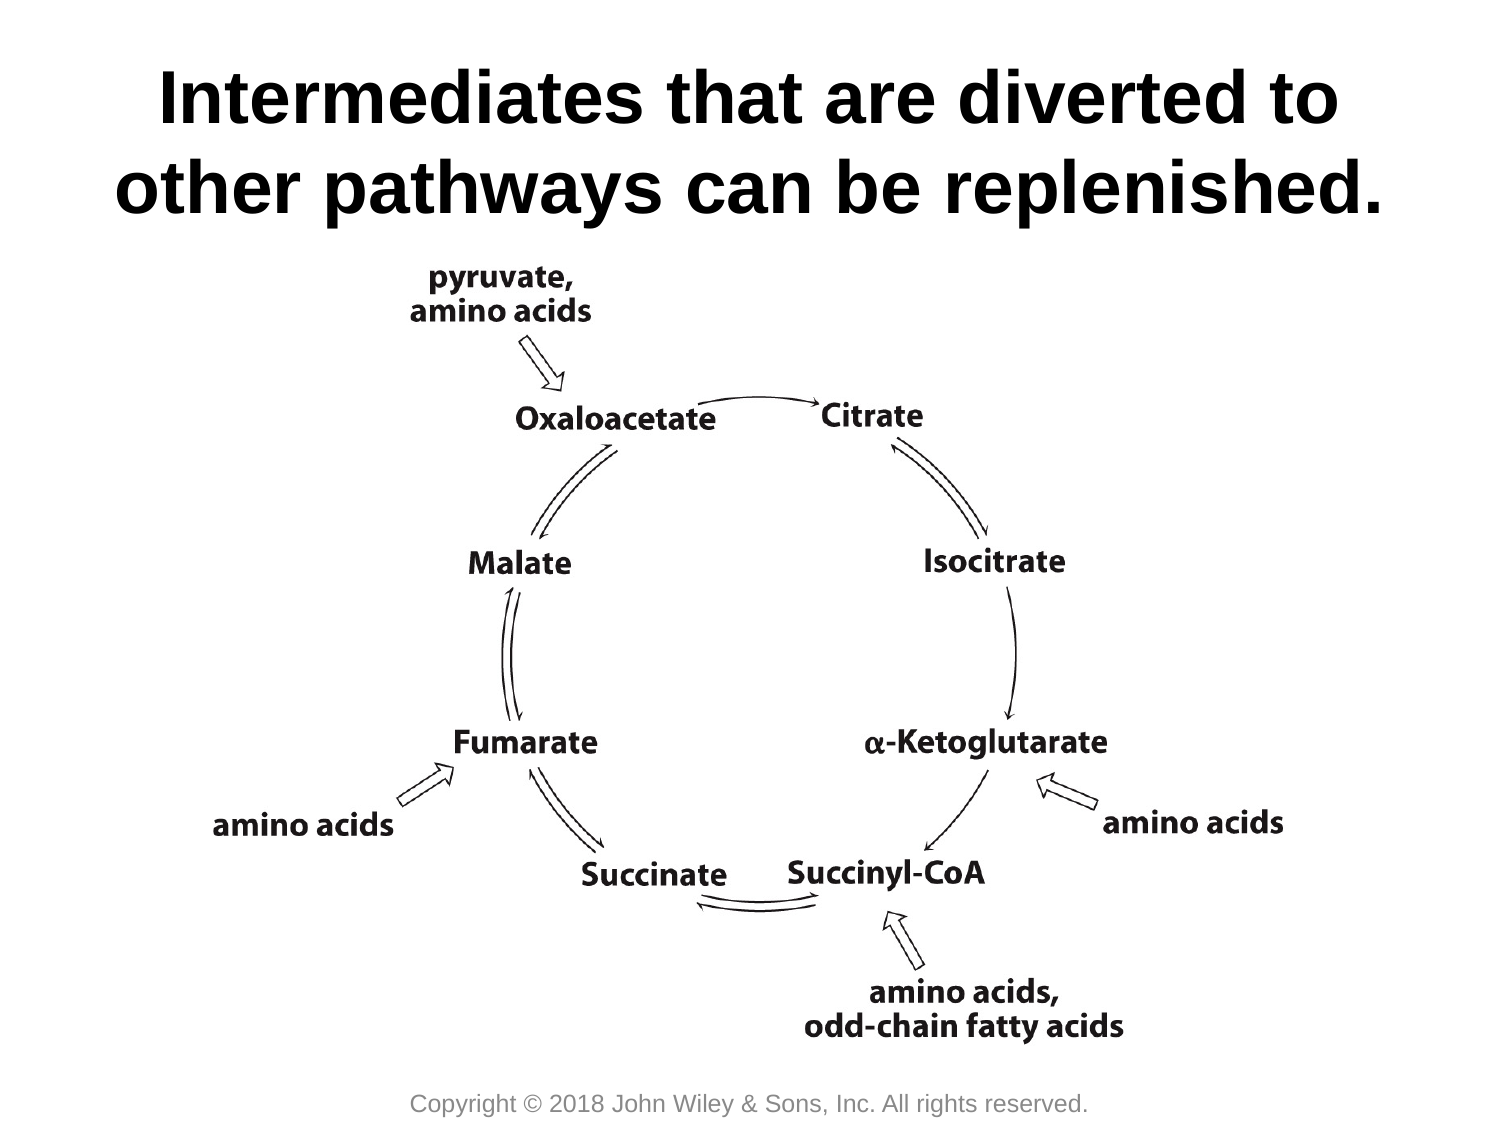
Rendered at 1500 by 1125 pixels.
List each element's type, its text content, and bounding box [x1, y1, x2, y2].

title Intermediates that are diverted to other pathways can be replenished. [75, 45, 1425, 233]
picture [205, 260, 1295, 1055]
footer Copyright © 2018 John Wiley & Sons, Inc. All rights reserved. [277, 1065, 1223, 1125]
